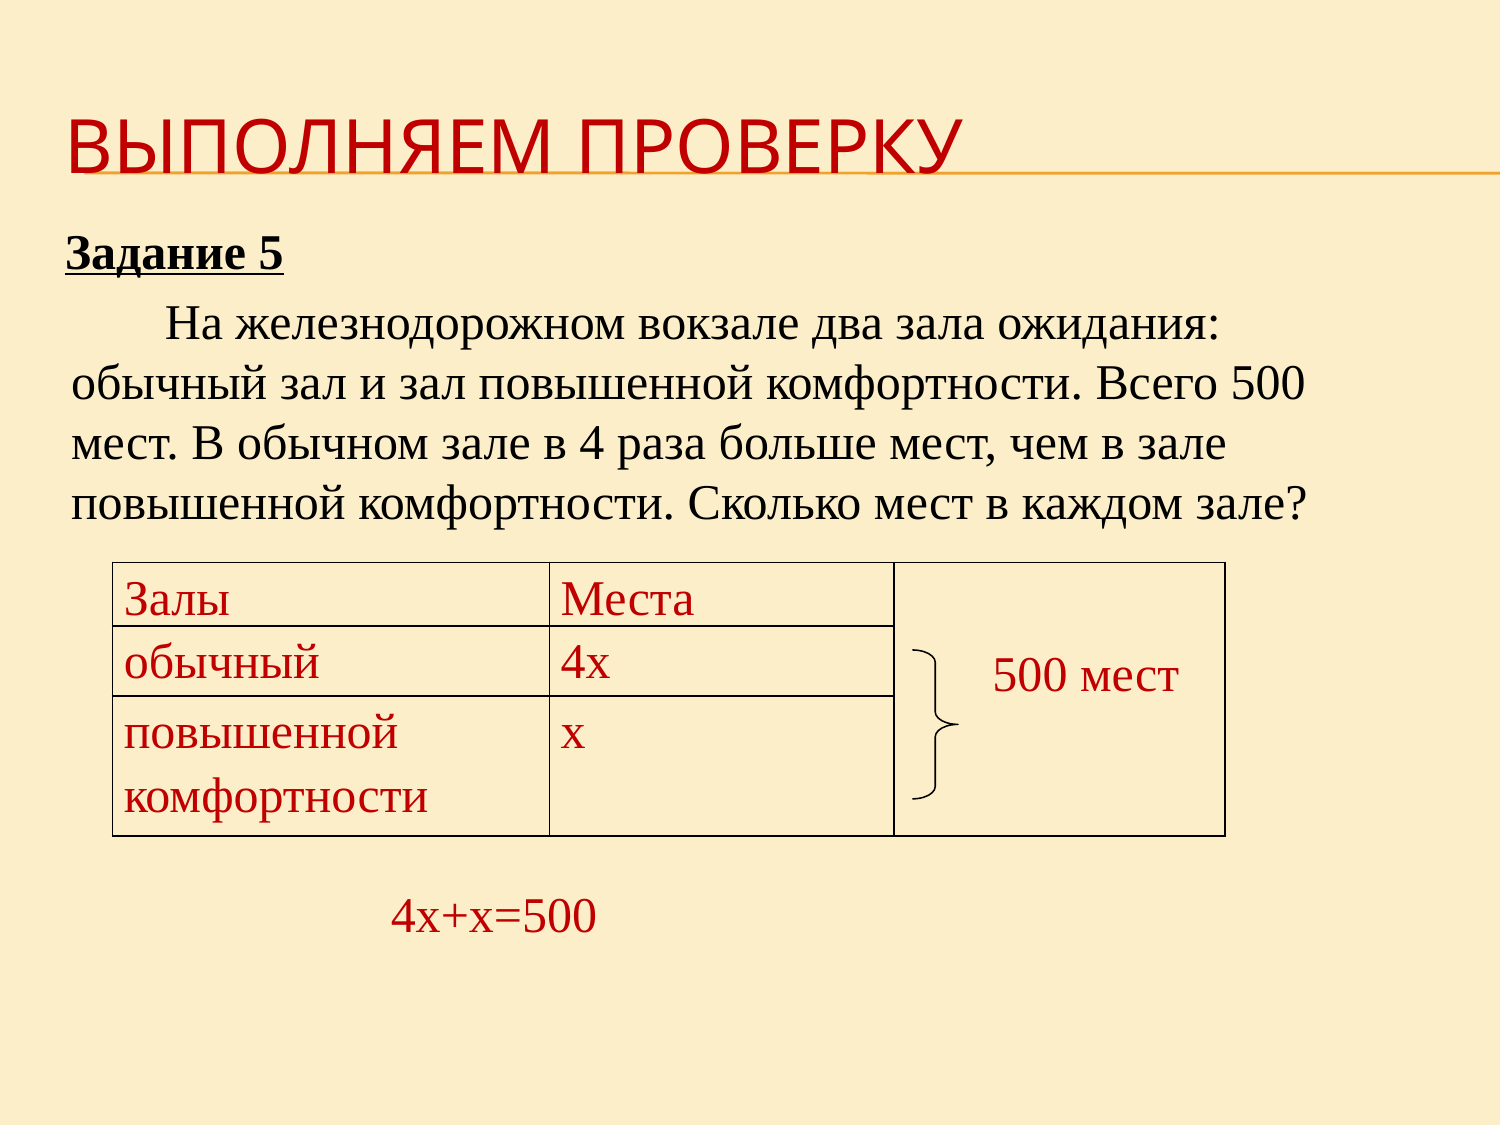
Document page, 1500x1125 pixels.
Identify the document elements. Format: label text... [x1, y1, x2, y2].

table_header Места [550, 563, 893, 625]
title Выполняем проверку [50, 75, 1475, 213]
text_box [912, 649, 959, 799]
table_header Залы [113, 563, 549, 625]
text_box 4х+х=500 [375, 875, 613, 951]
table_cell х [550, 697, 893, 835]
list Задание 5 На железнодорожном вокзале два зала ожидания: обычный зал и зал повышенной комфортности. Всего 500 мест. В обычном зале в 4 раза больше мест, чем в зале повышенной комфортности. Сколько мест в каждом зале? [0, 212, 1425, 955]
table_cell повышенной комфортности [113, 697, 549, 835]
table_cell обычный [113, 627, 549, 695]
table_cell 4х [550, 627, 893, 695]
table_header 500 мест [895, 563, 1224, 835]
